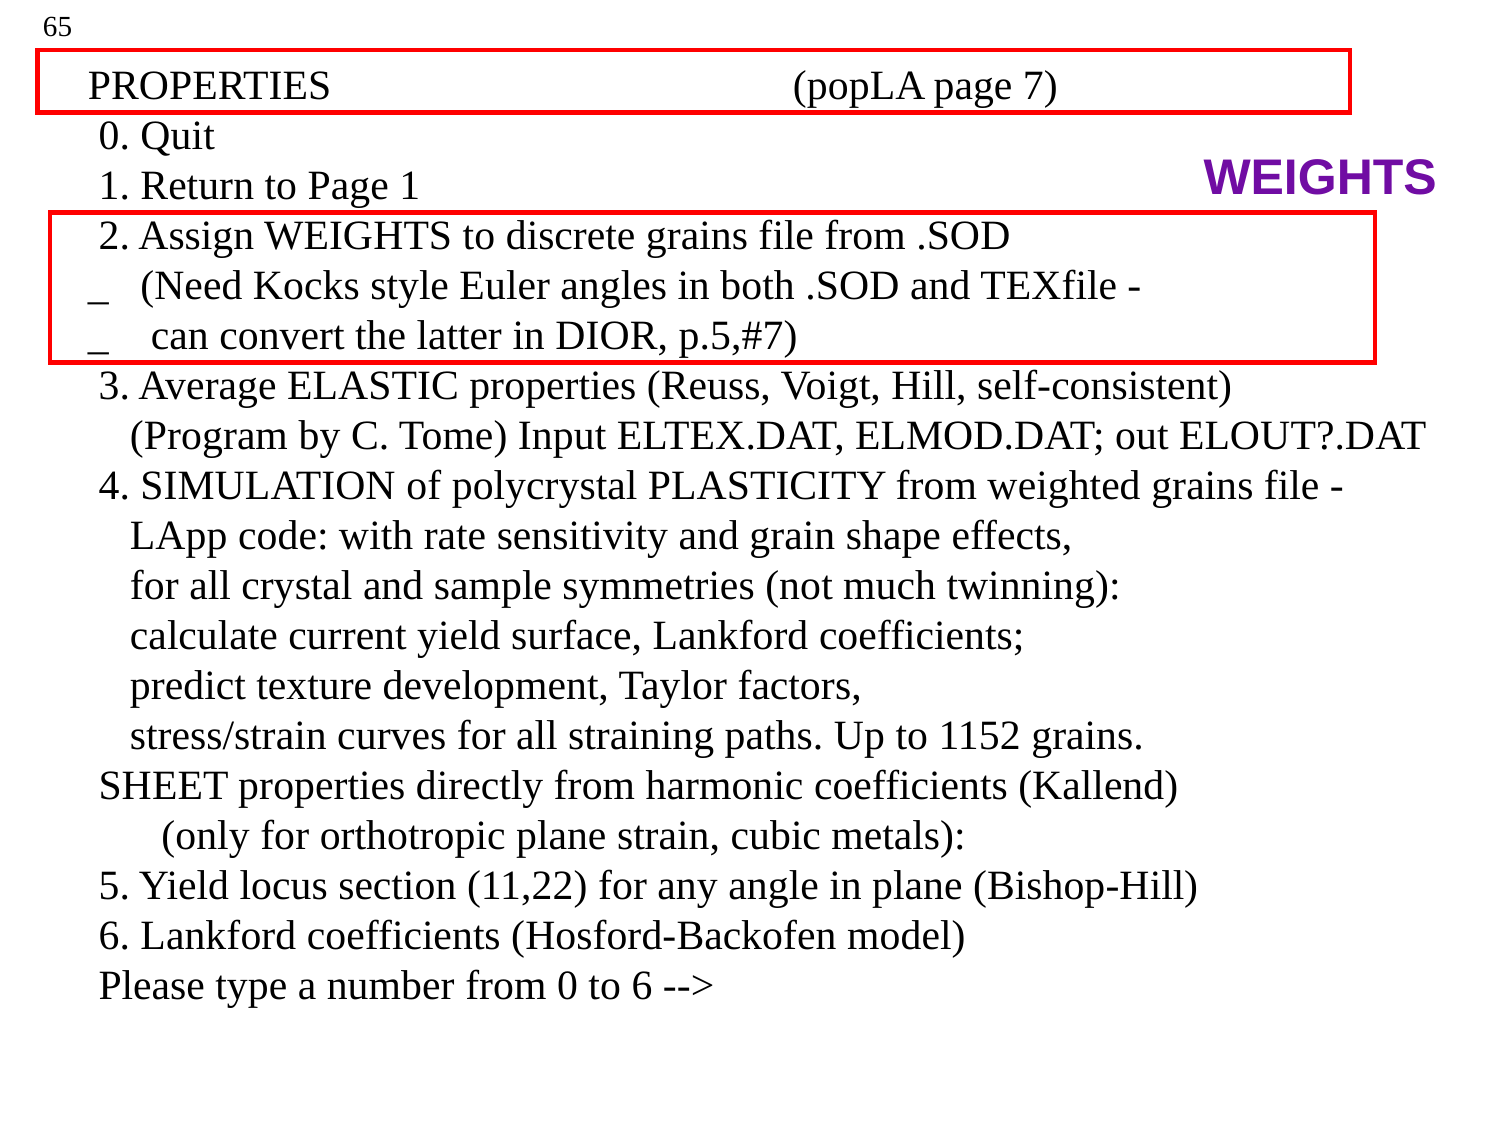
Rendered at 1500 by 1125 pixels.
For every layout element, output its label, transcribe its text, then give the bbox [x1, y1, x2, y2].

slide_number 65 [0, 0, 88, 51]
text_box PROPERTIES (popLA page 7) 0. Quit 1. Return to Page 1 2. Assign WEIGHTS to discrete grains file from .SOD _ (Need Kocks style Euler angles in both .SOD and TEXfile - _ can convert the latter in DIOR, p.5,#7) 3. Average ELASTIC properties (Reuss, Voigt, Hill, self-consistent) (Program by C. Tome) Input ELTEX.DAT, ELMOD.DAT; out ELOUT?.DAT 4. SIMULATION of polycrystal PLASTICITY from weighted grains file - LApp code: with rate sensitivity and grain shape effects, for all crystal and sample symmetries (not much twinning): calculate current yield surface, Lankford coefficients; predict texture development, Taylor factors, stress/strain curves for all straining paths. Up to 1152 grains. SHEET properties directly from harmonic coefficients (Kallend) (only for orthotropic plane strain, cubic metals): 5. Yield locus section (11,22) for any angle in plane (Bishop-Hill) 6. Lankford coefficients (Hosford-Backofen model) Please type a number from 0 to 6 --> [73, 50, 1442, 212]
text_box [50, 212, 1375, 363]
text_box [37, 49, 1350, 113]
text_box WEIGHTS [1188, 137, 1452, 213]
text_box PROPERTIES (popLA page 7) 0. Quit 1. Return to Page 1 2. Assign WEIGHTS to discrete grains file from .SOD _ (Need Kocks style Euler angles in both .SOD and TEXfile - _ can convert the latter in DIOR, p.5,#7) 3. Average ELASTIC properties (Reuss, Voigt, Hill, self-consistent) (Program by C. Tome) Input ELTEX.DAT, ELMOD.DAT; out ELOUT?.DAT 4. SIMULATION of polycrystal PLASTICITY from weighted grains file - LApp code: with rate sensitivity and grain shape effects, for all crystal and sample symmetries (not much twinning): calculate current yield surface, Lankford coefficients; predict texture development, Taylor factors, stress/strain curves for all straining paths. Up to 1152 grains. SHEET properties directly from harmonic coefficients (Kallend) (only for orthotropic plane strain, cubic metals): 5. Yield locus section (11,22) for any angle in plane (Bishop-Hill) 6. Lankford coefficients (Hosford-Backofen model) Please type a number from 0 to 6 --> [73, 213, 1442, 1016]
